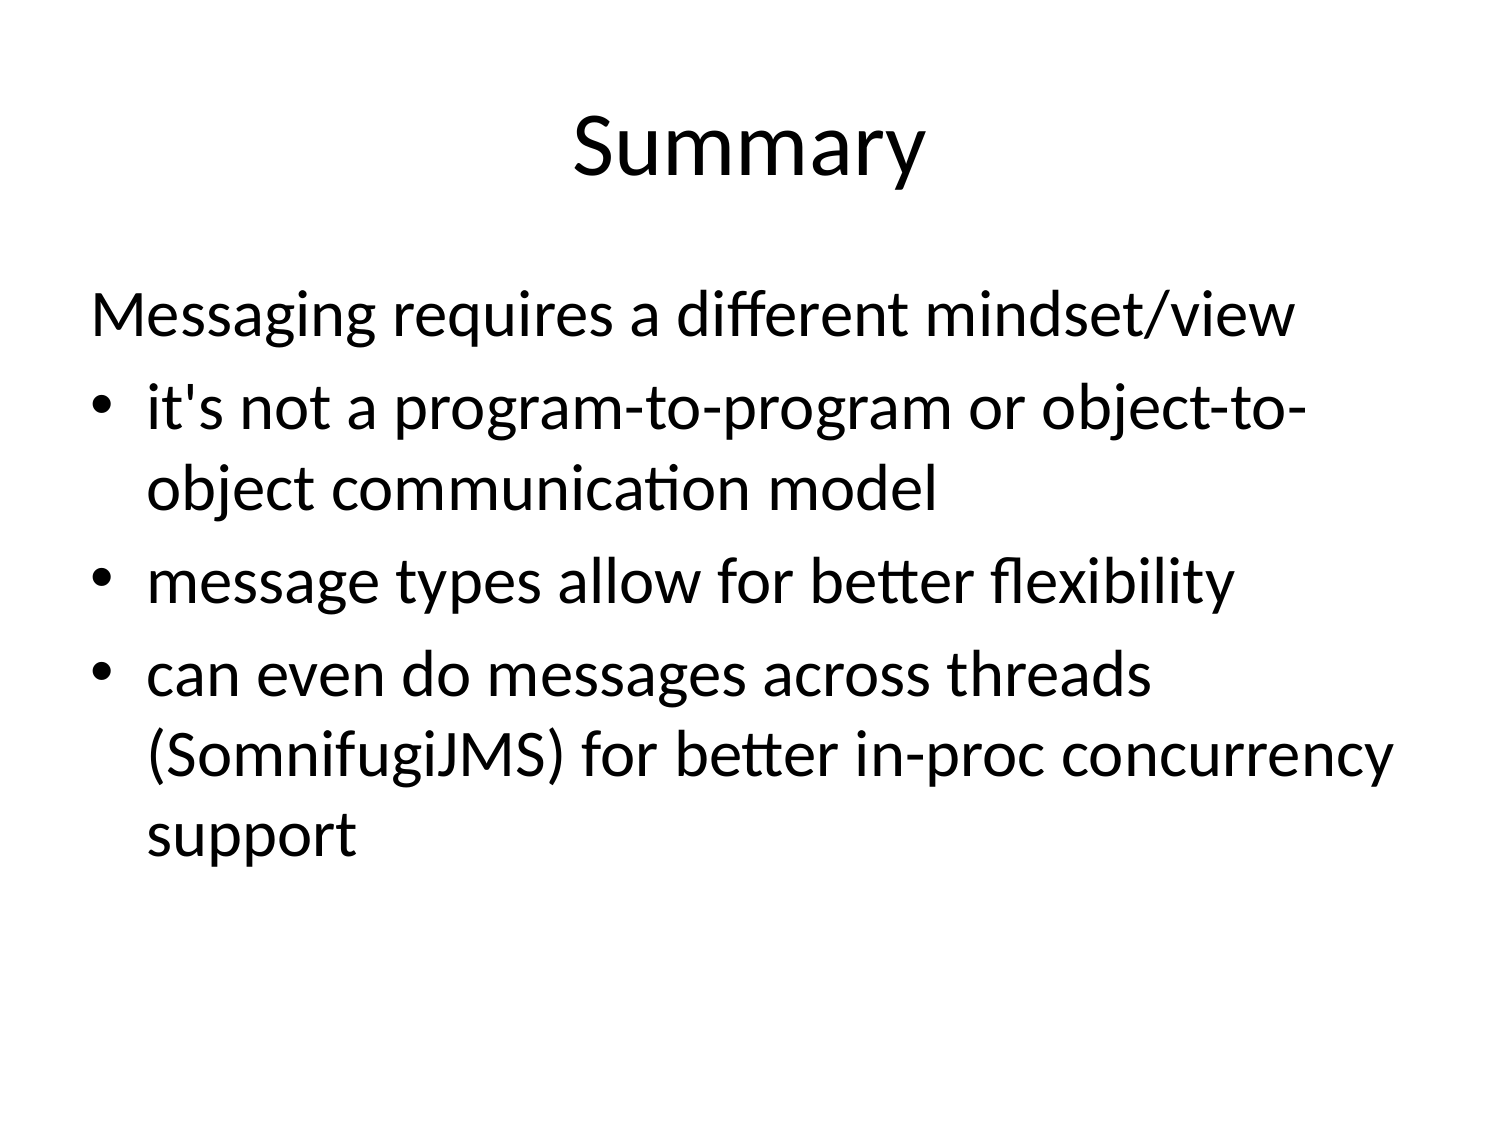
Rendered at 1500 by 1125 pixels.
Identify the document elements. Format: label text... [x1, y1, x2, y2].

list Messaging requires a different mindset/view it's not a program-to-program or object-to-object communication model message types allow for better flexibility can even do messages across threads (SomnifugiJMS) for better in-proc concurrency support [75, 262, 1425, 1005]
title Summary [75, 45, 1425, 233]
